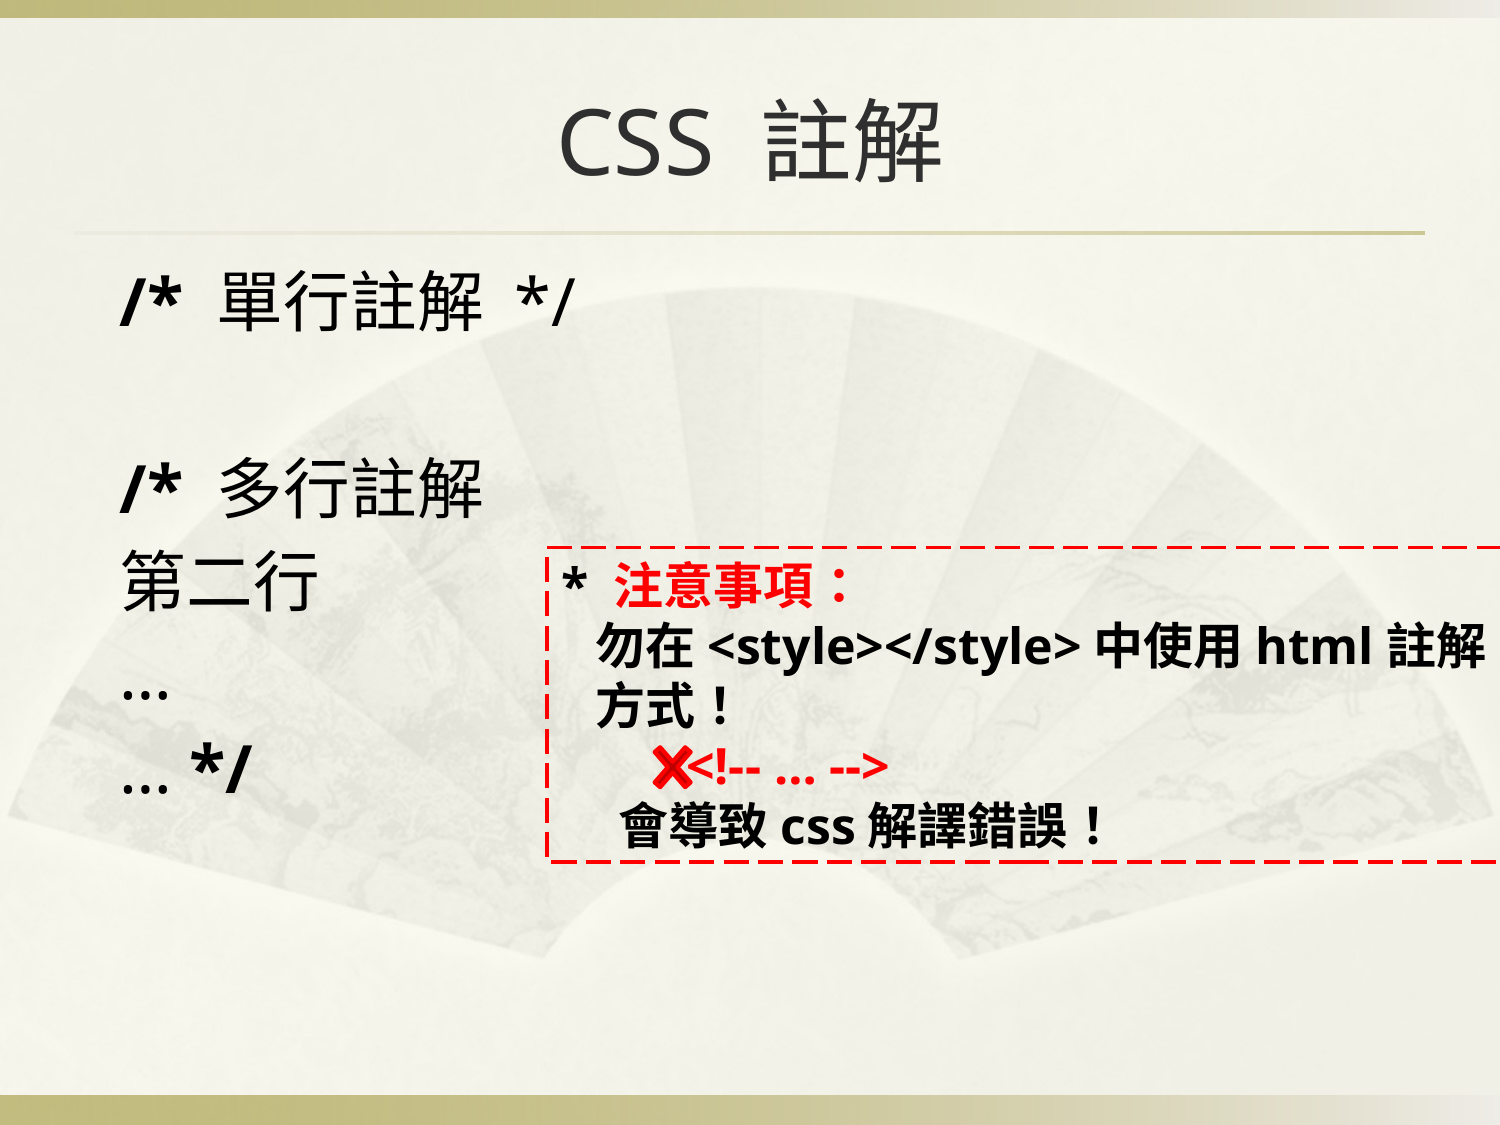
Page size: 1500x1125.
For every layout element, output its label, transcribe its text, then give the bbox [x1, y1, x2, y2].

list /* 單行註解 */ /* 多行註解 第二行 … … */ [104, 252, 699, 1022]
picture [0, 18, 1500, 1095]
title CSS 註解 [75, 45, 1425, 233]
text_box [652, 745, 693, 790]
text_box * 注意事項： 勿在<style></style>中使用html註解 方式！ <!-- … --> 會導致css解譯錯誤！ [546, 547, 1500, 863]
